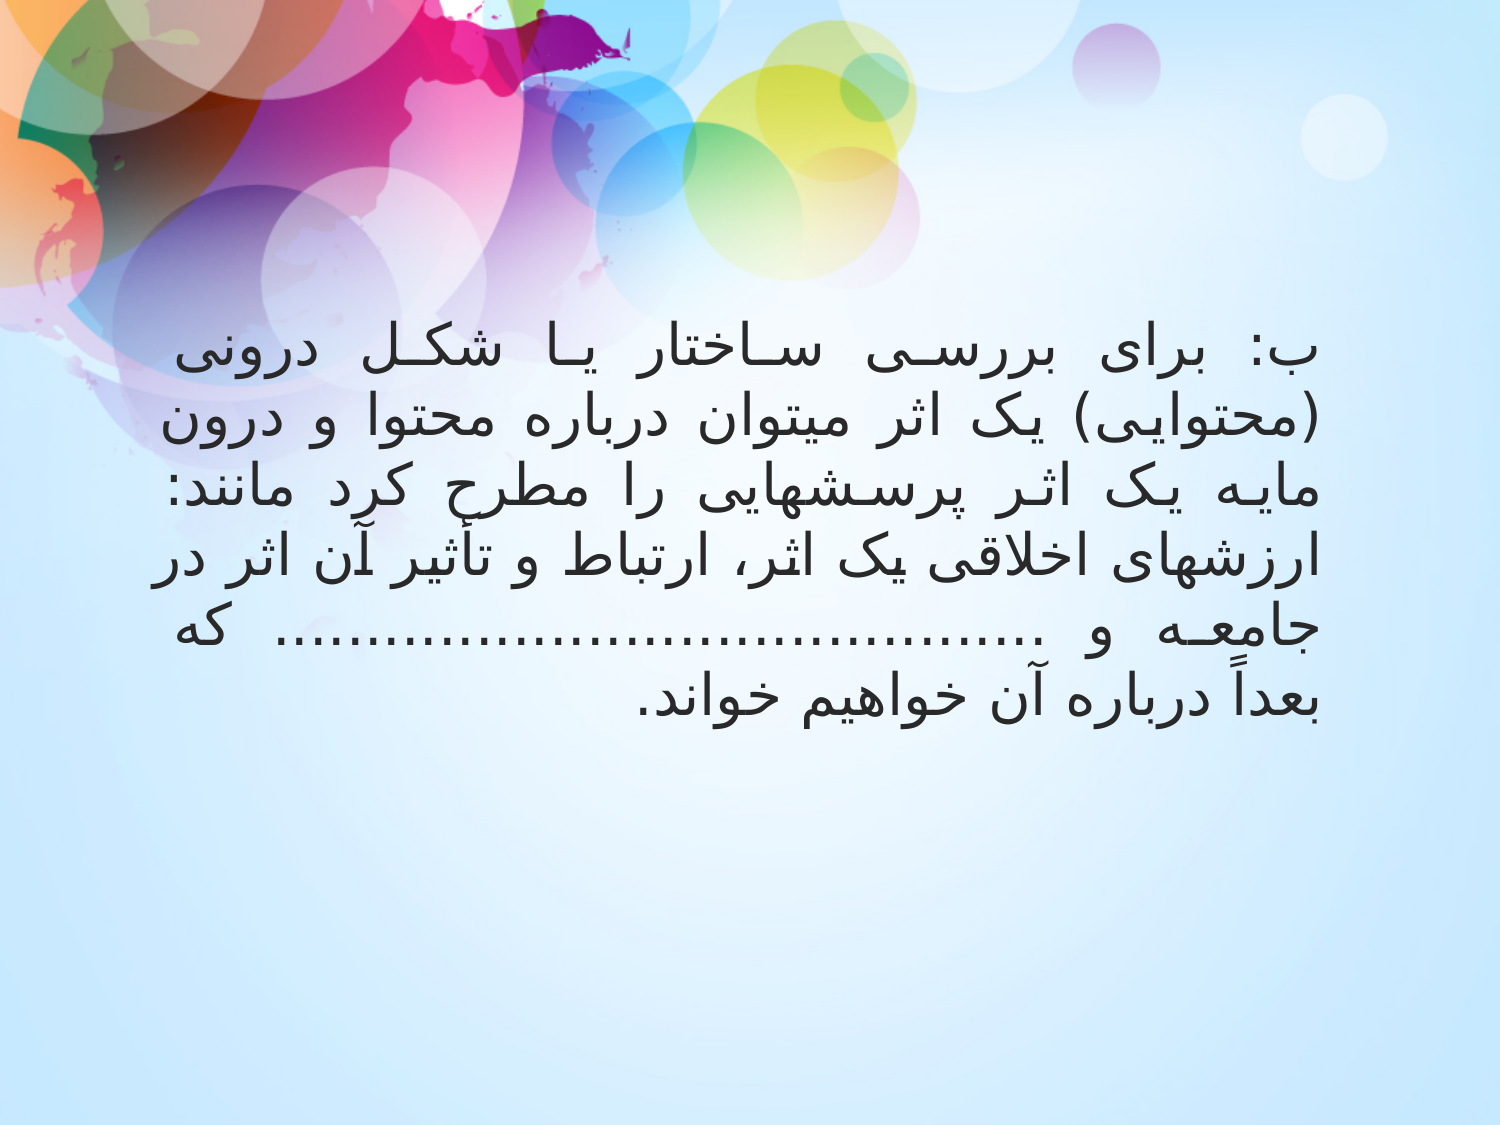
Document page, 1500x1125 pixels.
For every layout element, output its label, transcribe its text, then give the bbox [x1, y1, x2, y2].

picture [0, 0, 1500, 1125]
list ب: برای بررسی ساختار یا شکل درونی (محتوایی) یک اثر می­توان درباره محتوا و درون مایه یک اثر پرسش­هایی را مطرح کرد مانند: ارزش­های اخلاقی یک اثر، ارتباط و تأثیر آن اثر در جامعه و .......................................... که بعداً درباره آن خواهیم خواند. [137, 299, 1338, 988]
